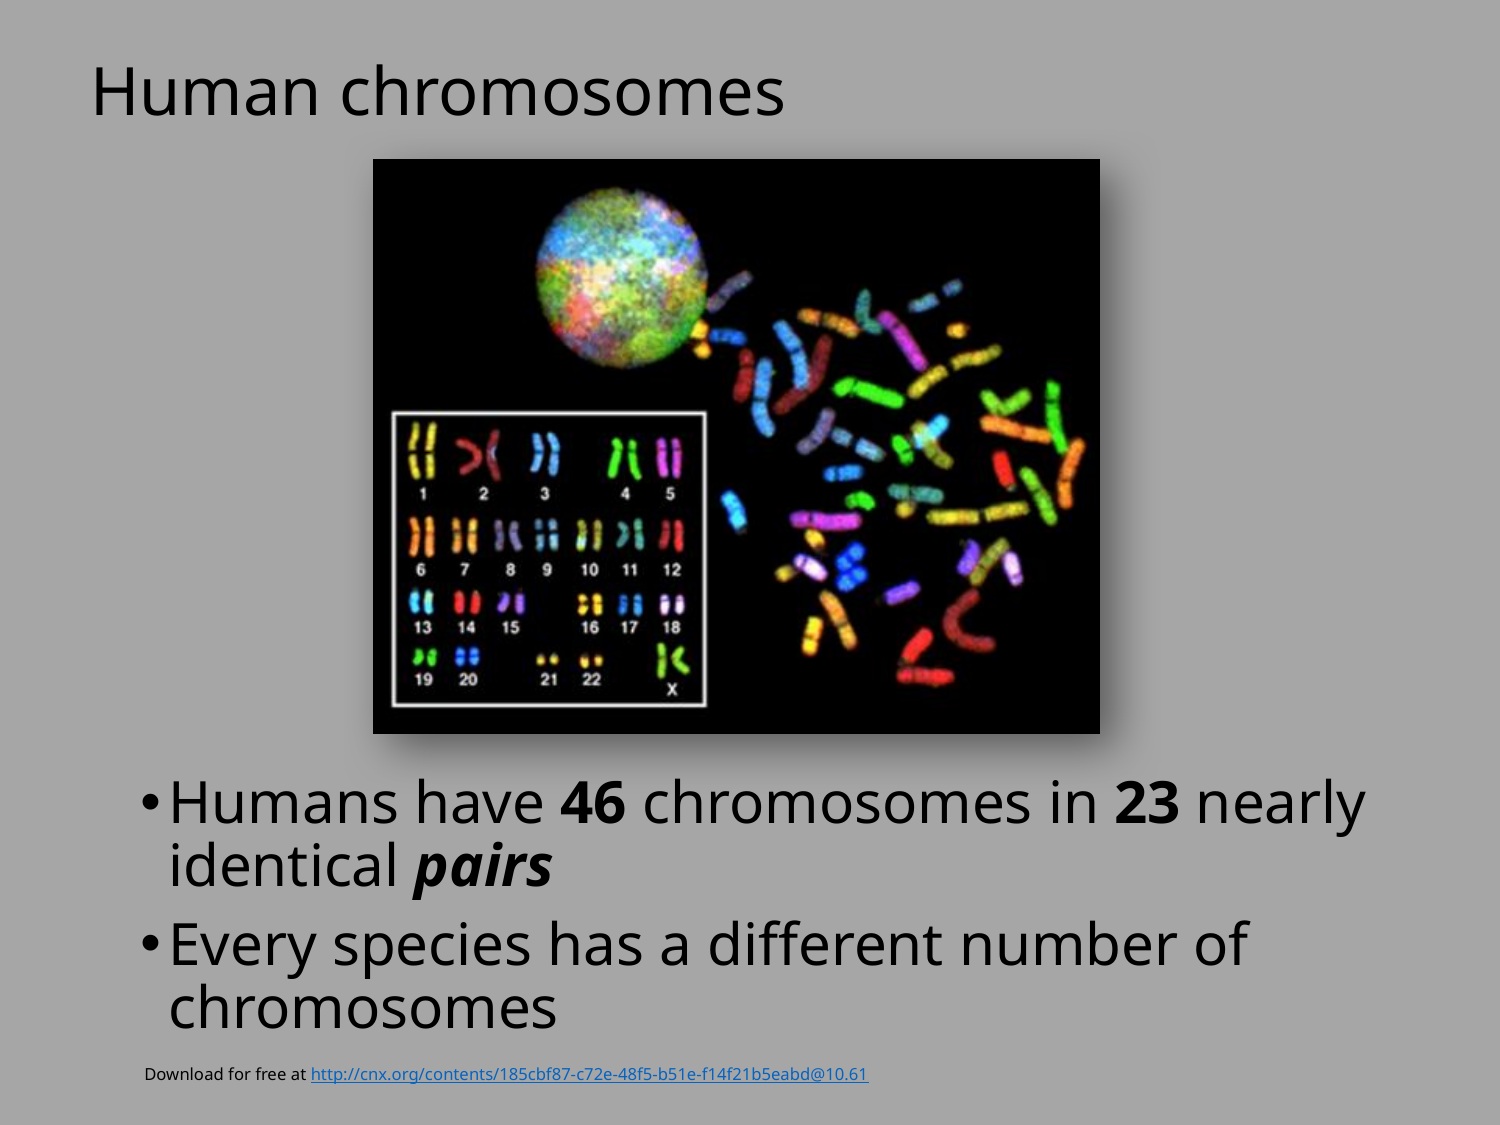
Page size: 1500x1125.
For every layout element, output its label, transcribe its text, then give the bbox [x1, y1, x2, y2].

list Humans have 46 chromosomes in 23 nearly identical pairs Every species has a different number of chromosomes [125, 765, 1449, 958]
title Human chromosomes [75, 39, 1398, 148]
picture [74, 159, 1398, 734]
text_box Download for free at http://cnx.org/contents/185cbf87-c72e-48f5-b51e-f14f21b5eabd@10.61 [129, 1056, 884, 1095]
